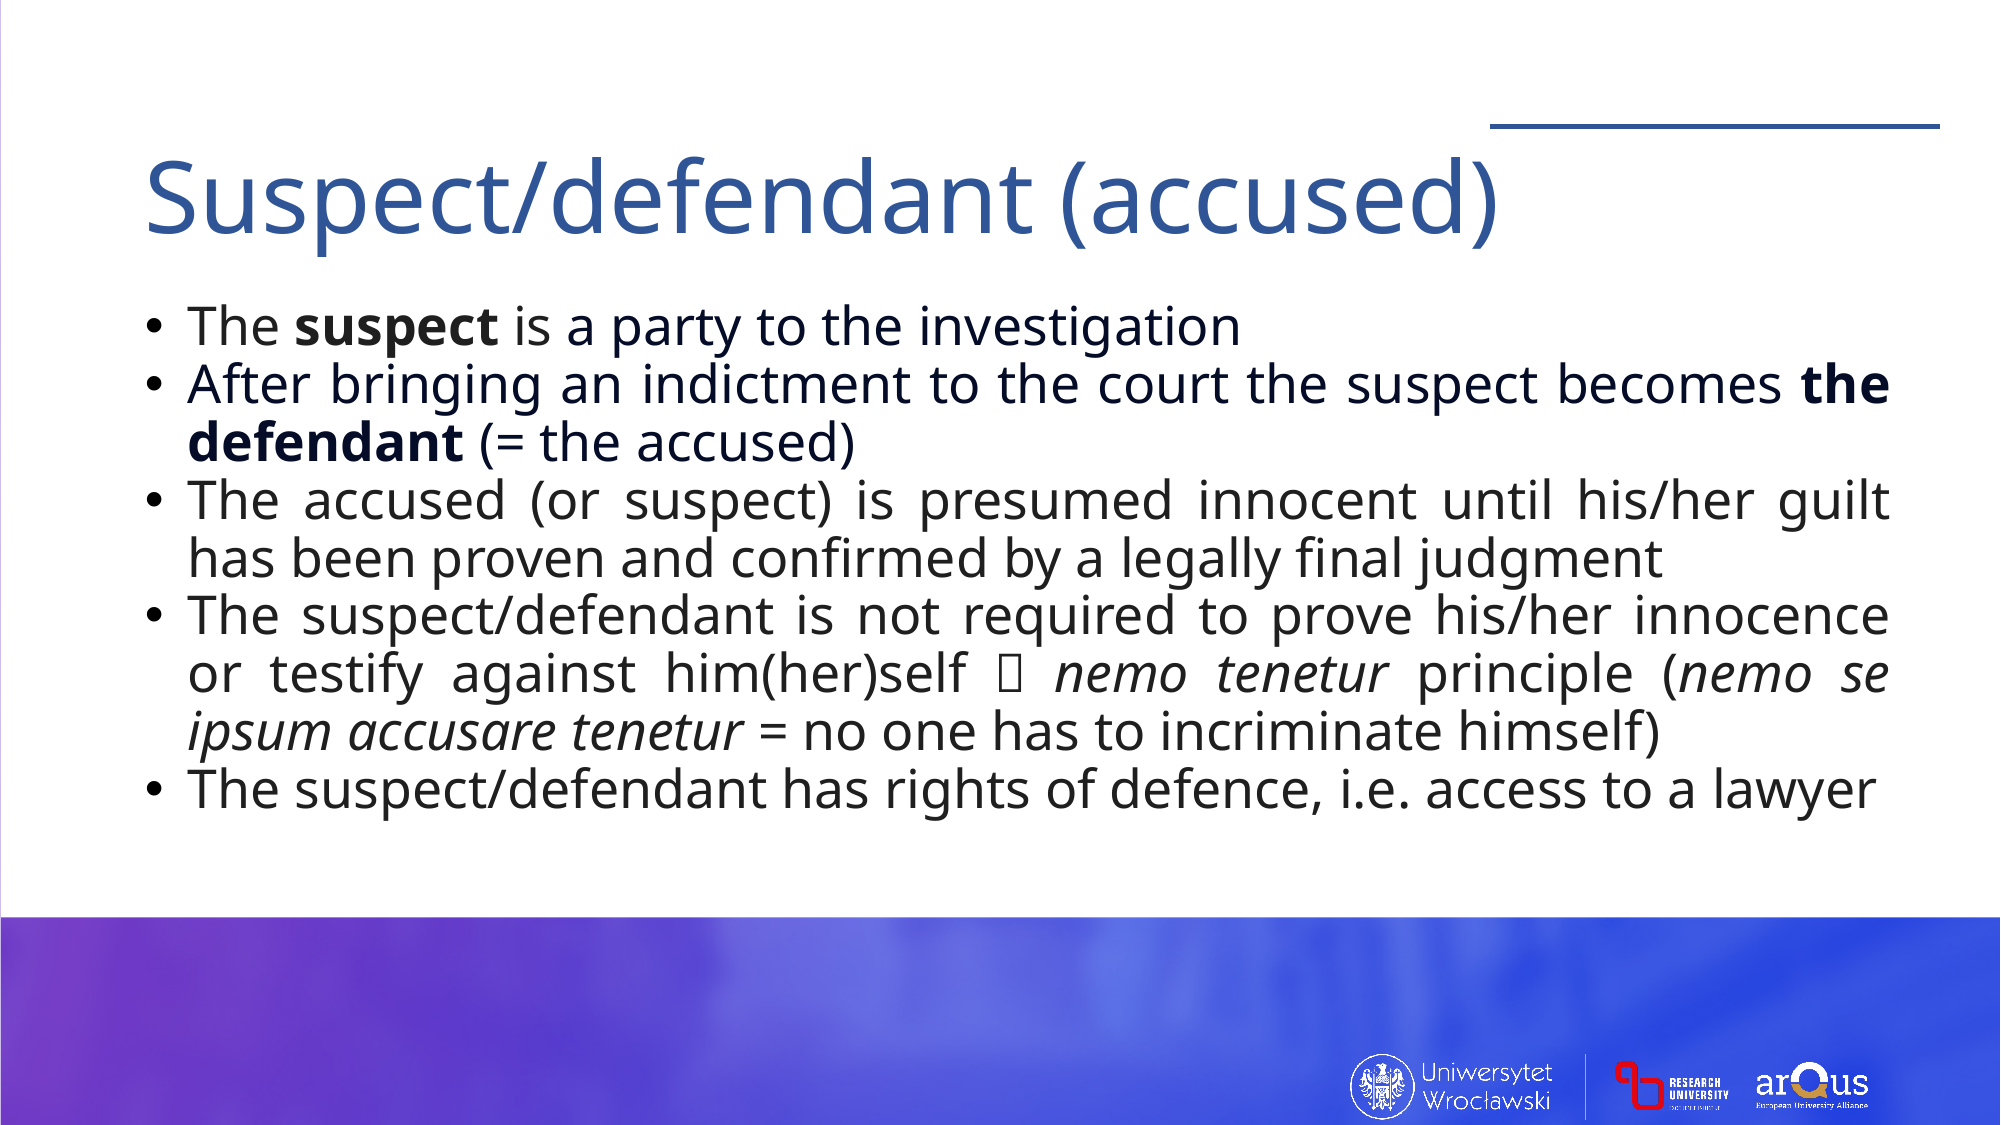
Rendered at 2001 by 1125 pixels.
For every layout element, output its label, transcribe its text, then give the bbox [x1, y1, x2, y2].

list The suspect is a party to the investigation After bringing an indictment to the court the suspect becomes the defendant (= the accused) The accused (or suspect) is presumed innocent until his/her guilt has been proven and confirmed by a legally final judgment The suspect/defendant is not required to prove his/her innocence or testify against him(her)self  nemo tenetur principle (nemo se ipsum accusare tenetur = no one has to incriminate himself) The suspect/defendant has rights of defence, i.e. access to a lawyer [129, 292, 1906, 959]
picture [0, 0, 2000, 1125]
text_box Suspect/defendant (accused) [129, 139, 1562, 292]
